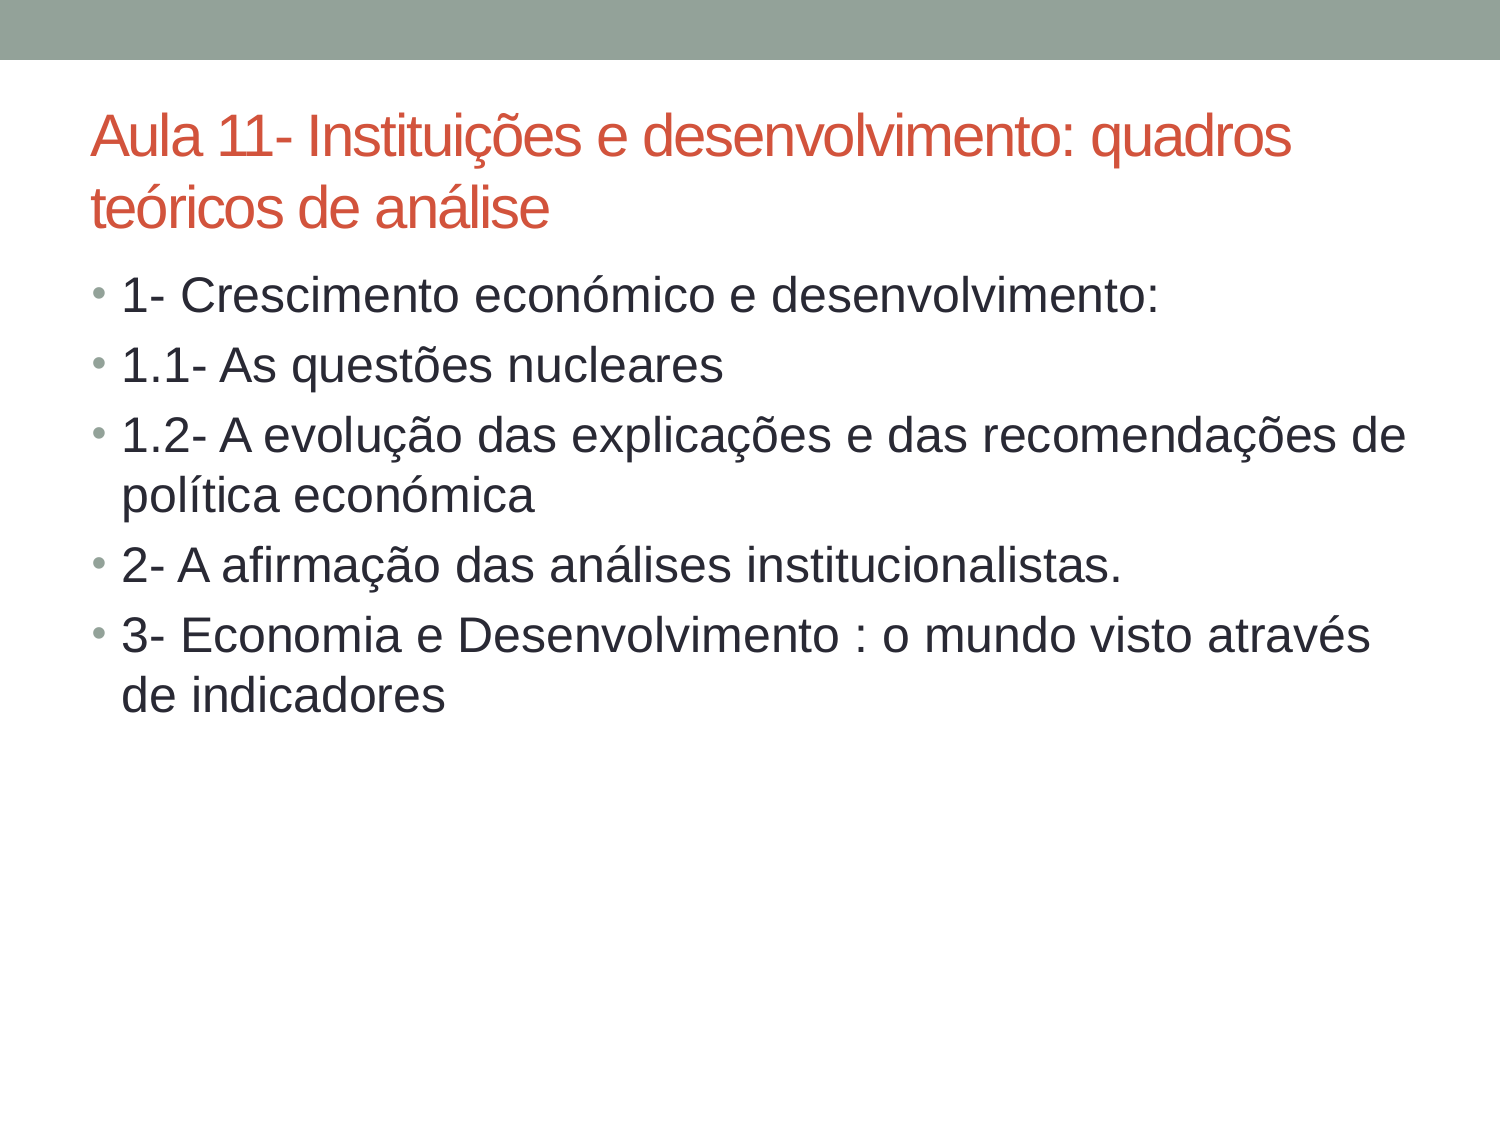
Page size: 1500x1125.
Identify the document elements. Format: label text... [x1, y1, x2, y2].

title Aula 11- Instituições e desenvolvimento: quadros teóricos de análise [75, 87, 1425, 250]
list 1- Crescimento económico e desenvolvimento: 1.1- As questões nucleares 1.2- A evolução das explicações e das recomendações de política económica 2- A afirmação das análises institucionalistas. 3- Economia e Desenvolvimento : o mundo visto através de indicadores [76, 255, 1427, 1056]
